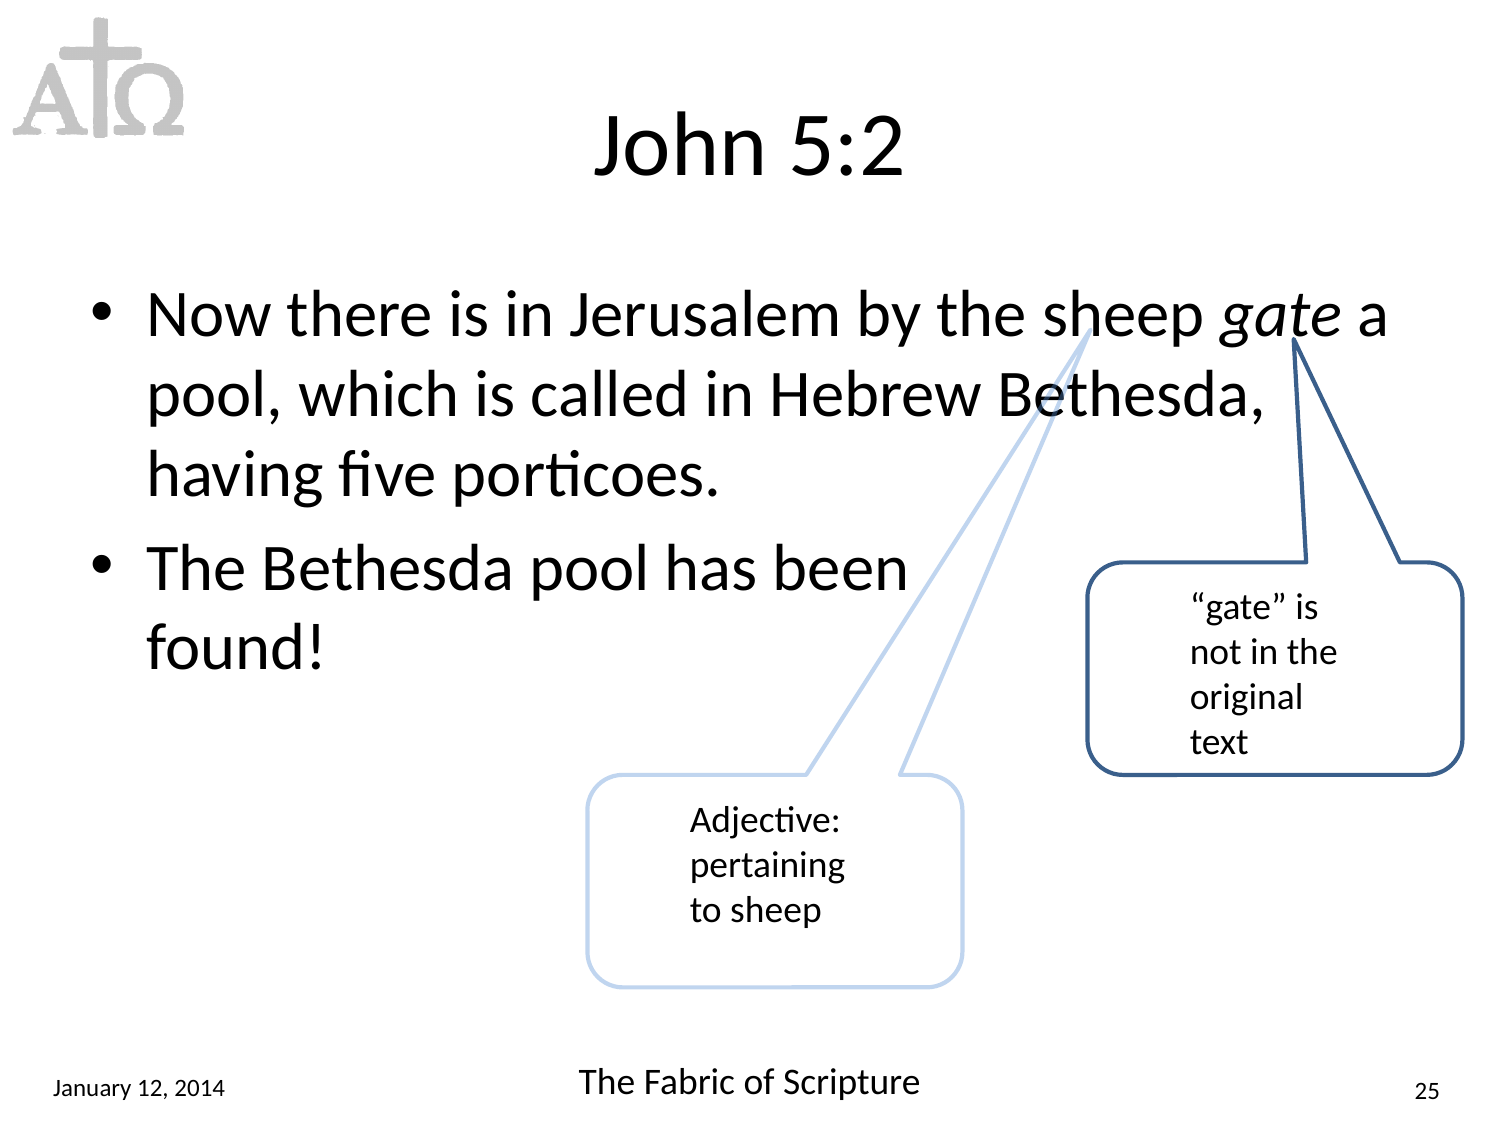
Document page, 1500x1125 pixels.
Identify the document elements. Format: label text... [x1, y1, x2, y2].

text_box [587, 774, 963, 988]
title John 5:2 [75, 45, 1425, 233]
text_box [1087, 562, 1463, 776]
list Now there is in Jerusalem by the sheep gate a pool, which is called in Hebrew Bethesda, having five porticoes. The Bethesda pool has been found! [75, 262, 1425, 1005]
